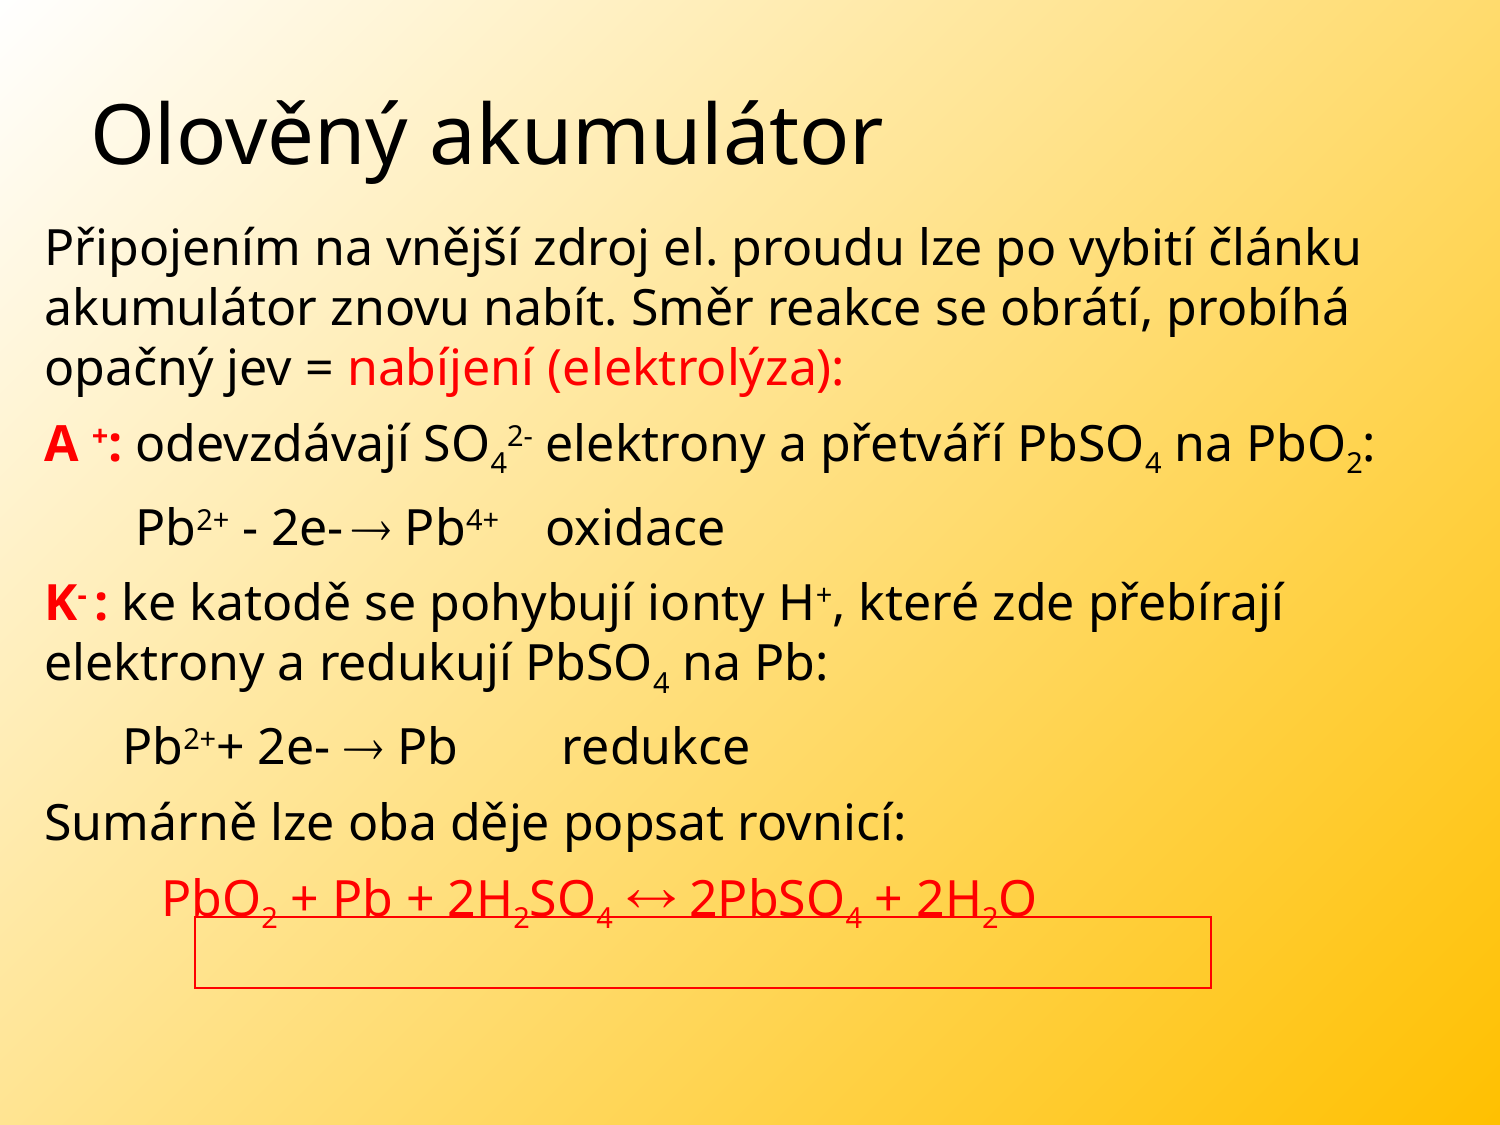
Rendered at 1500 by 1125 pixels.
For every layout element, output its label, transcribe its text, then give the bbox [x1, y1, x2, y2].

title Olověný akumulátor [75, 90, 1425, 185]
text_box [194, 916, 1212, 989]
list Připojením na vnější zdroj el. proudu lze po vybití článku akumulátor znovu nabít. Směr reakce se obrátí, probíhá opačný jev = nabíjení (elektrolýza): A +: odevzdávají SO42- elektrony a přetváří PbSO4 na PbO2: Pb2+ - 2e-  Pb4+ oxidace K- : ke katodě se pohybují ionty H+, které zde přebírají elektrony a redukují PbSO4 na Pb: Pb2++ 2e-  Pb redukce Sumárně lze oba děje popsat rovnicí: PbO2 + Pb + 2H2SO4  2PbSO4 + 2H2O [29, 208, 1471, 1040]
